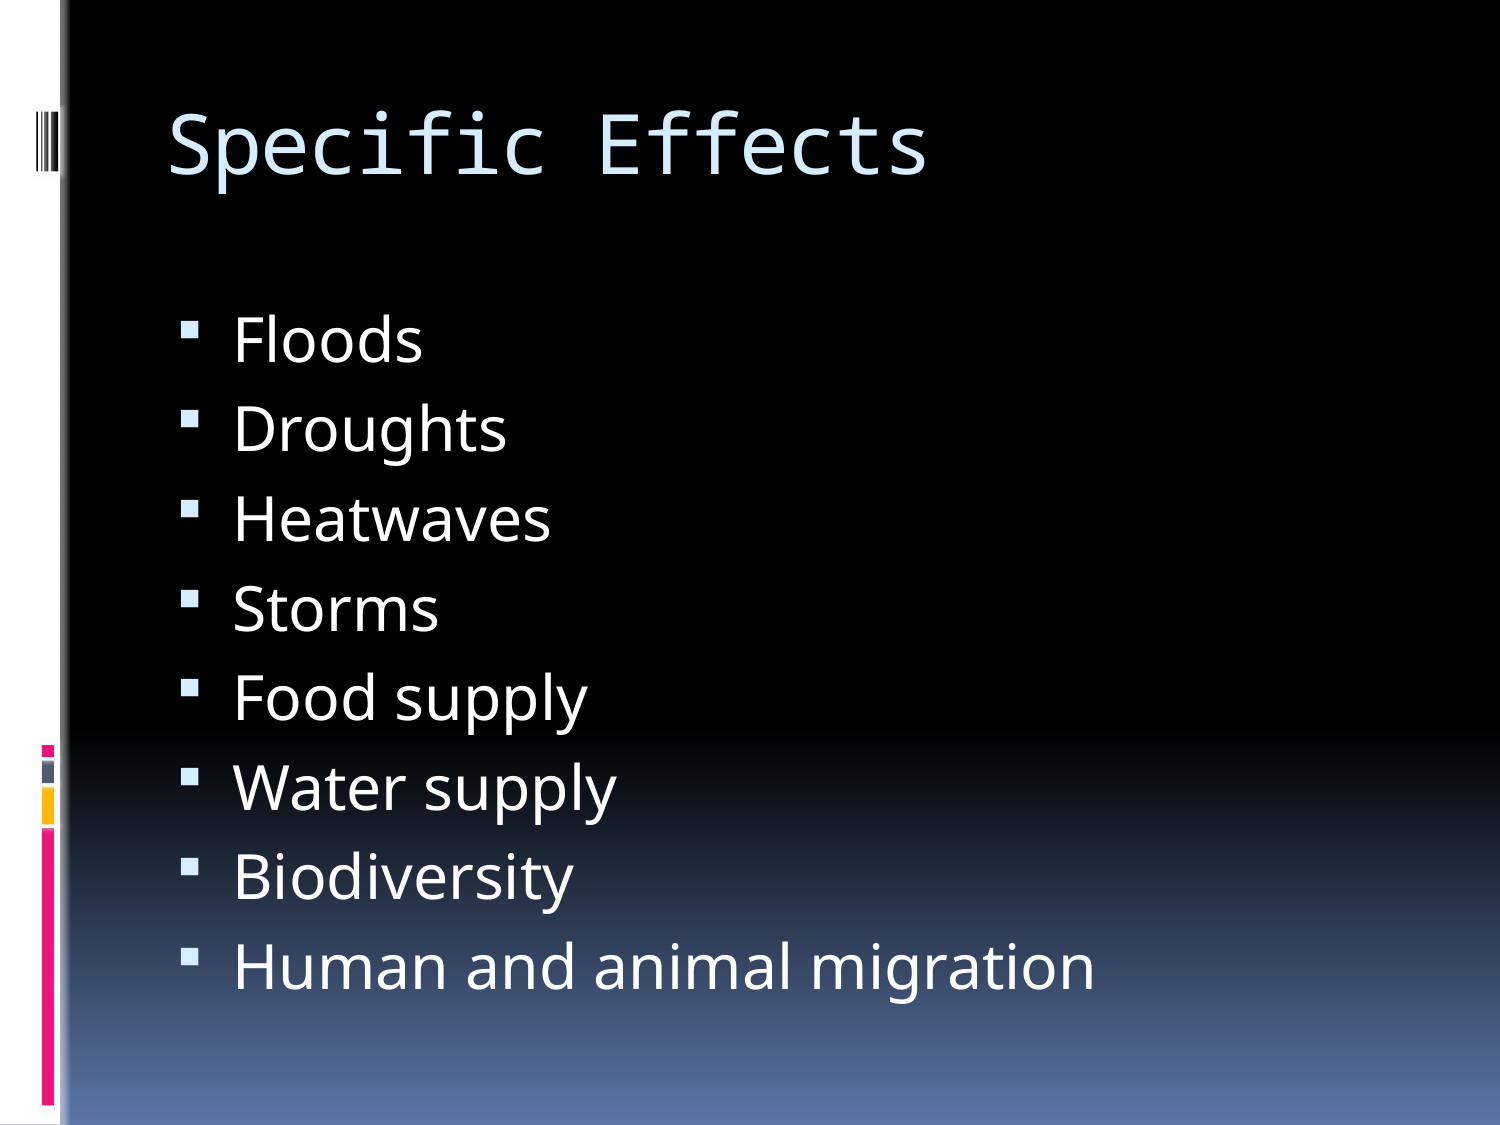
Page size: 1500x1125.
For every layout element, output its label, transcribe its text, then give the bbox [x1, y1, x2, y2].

title Specific Effects [150, 83, 1425, 234]
list Floods Droughts Heatwaves Storms Food supply Water supply Biodiversity Human and animal migration [150, 292, 1425, 1043]
